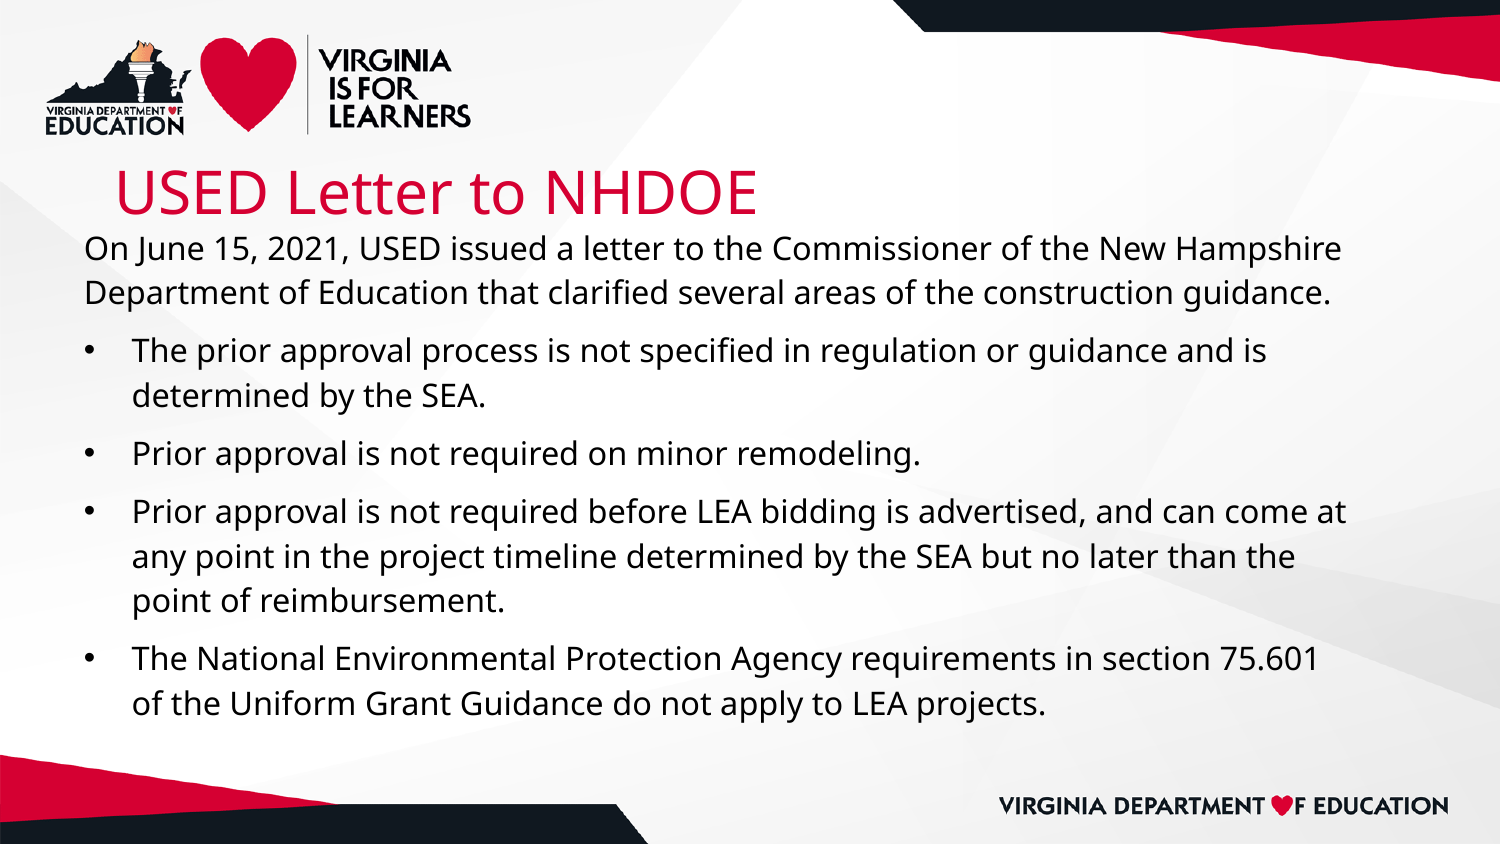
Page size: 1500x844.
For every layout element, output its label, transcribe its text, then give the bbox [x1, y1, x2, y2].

list On June 15, 2021, USED issued a letter to the Commissioner of the New Hampshire Department of Education that clarified several areas of the construction guidance. The prior approval process is not specified in regulation or guidance and is determined by the SEA. Prior approval is not required on minor remodeling. Prior approval is not required before LEA bidding is advertised, and can come at any point in the project timeline determined by the SEA but no later than the point of reimbursement. The National Environmental Protection Agency requirements in section 75.601 of the Uniform Grant Guidance do not apply to LEA projects. [51, 215, 1372, 770]
picture [0, 0, 1500, 844]
title USED Letter to NHDOE [103, 140, 1397, 250]
